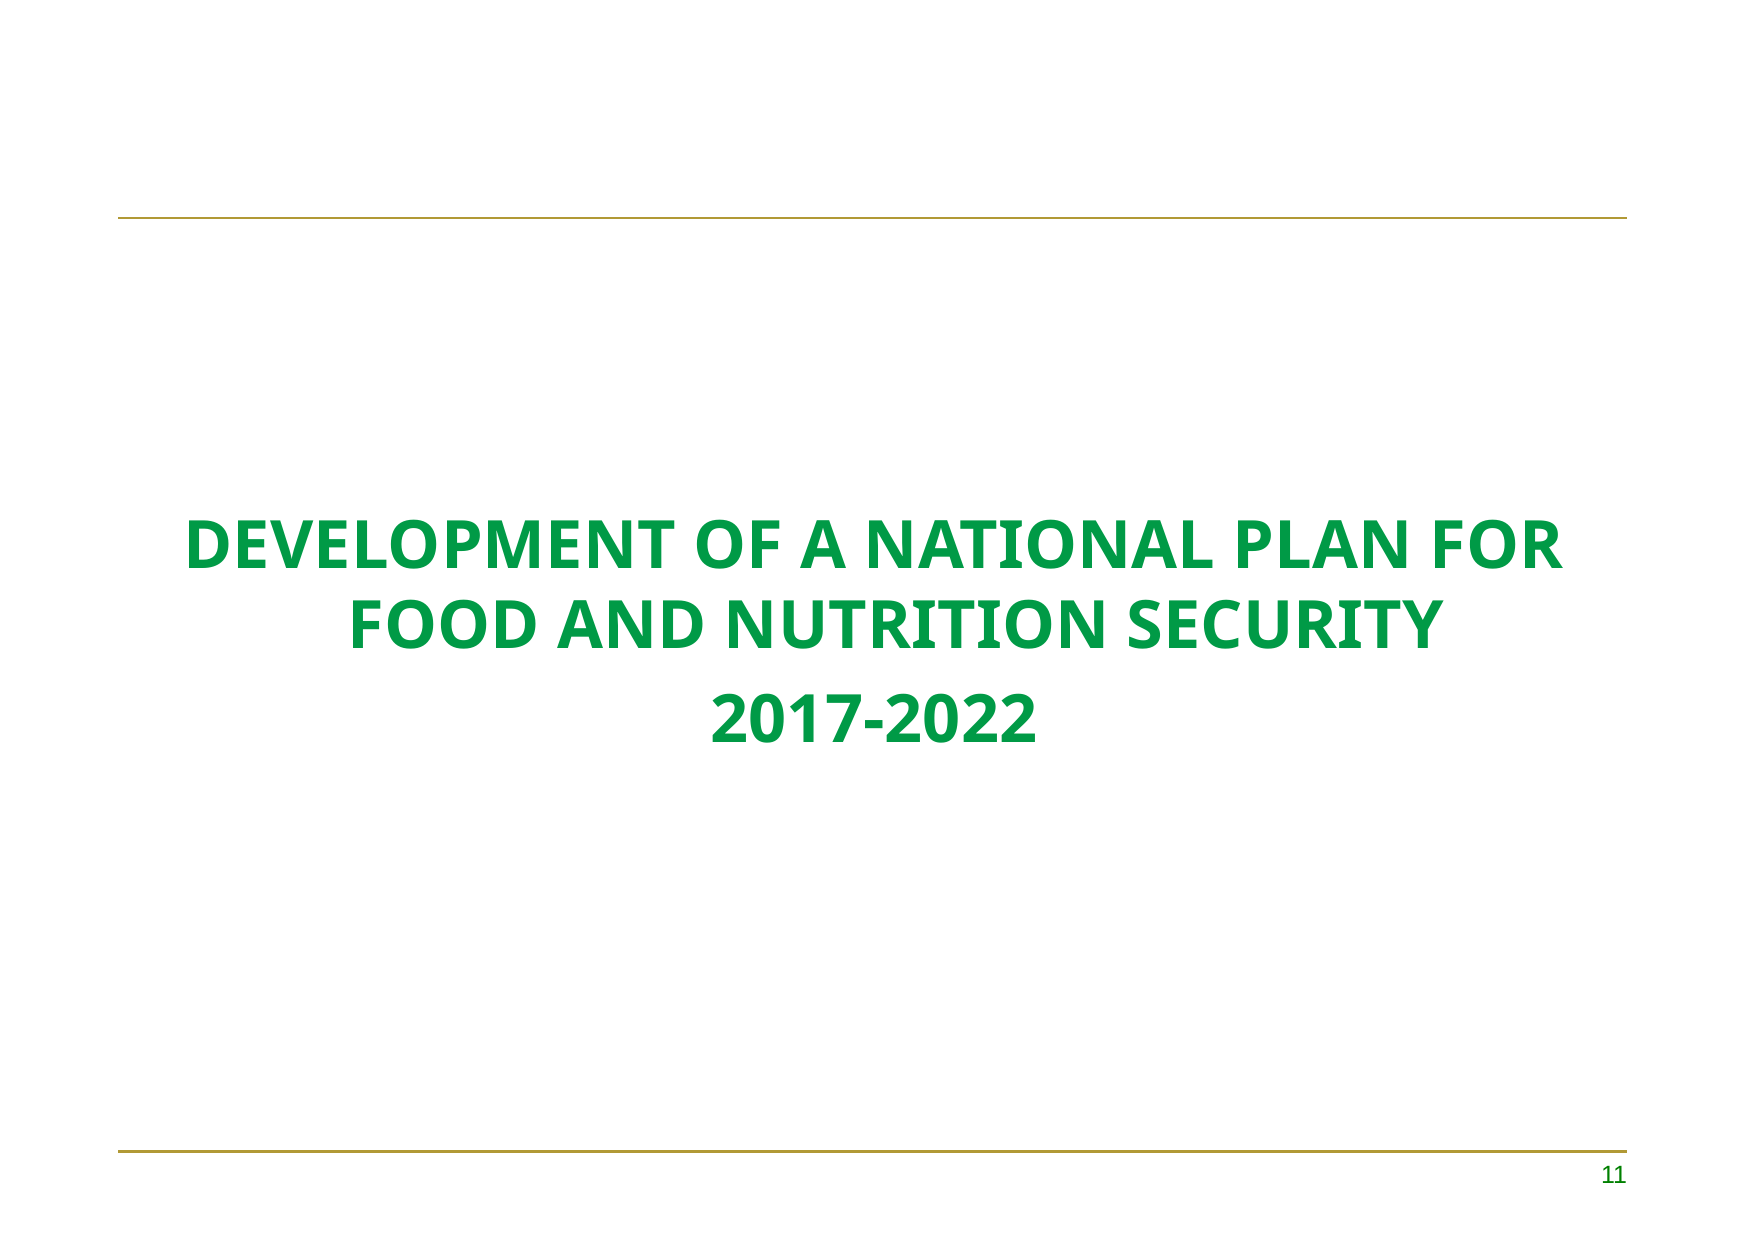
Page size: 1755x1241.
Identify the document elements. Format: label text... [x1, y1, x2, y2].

slide_number 11 [1567, 1152, 1628, 1195]
list DEVELOPMENT OF A NATIONAL PLAN FOR FOOD AND NUTRITION SECURITY 2017-2022 [121, 502, 1628, 739]
